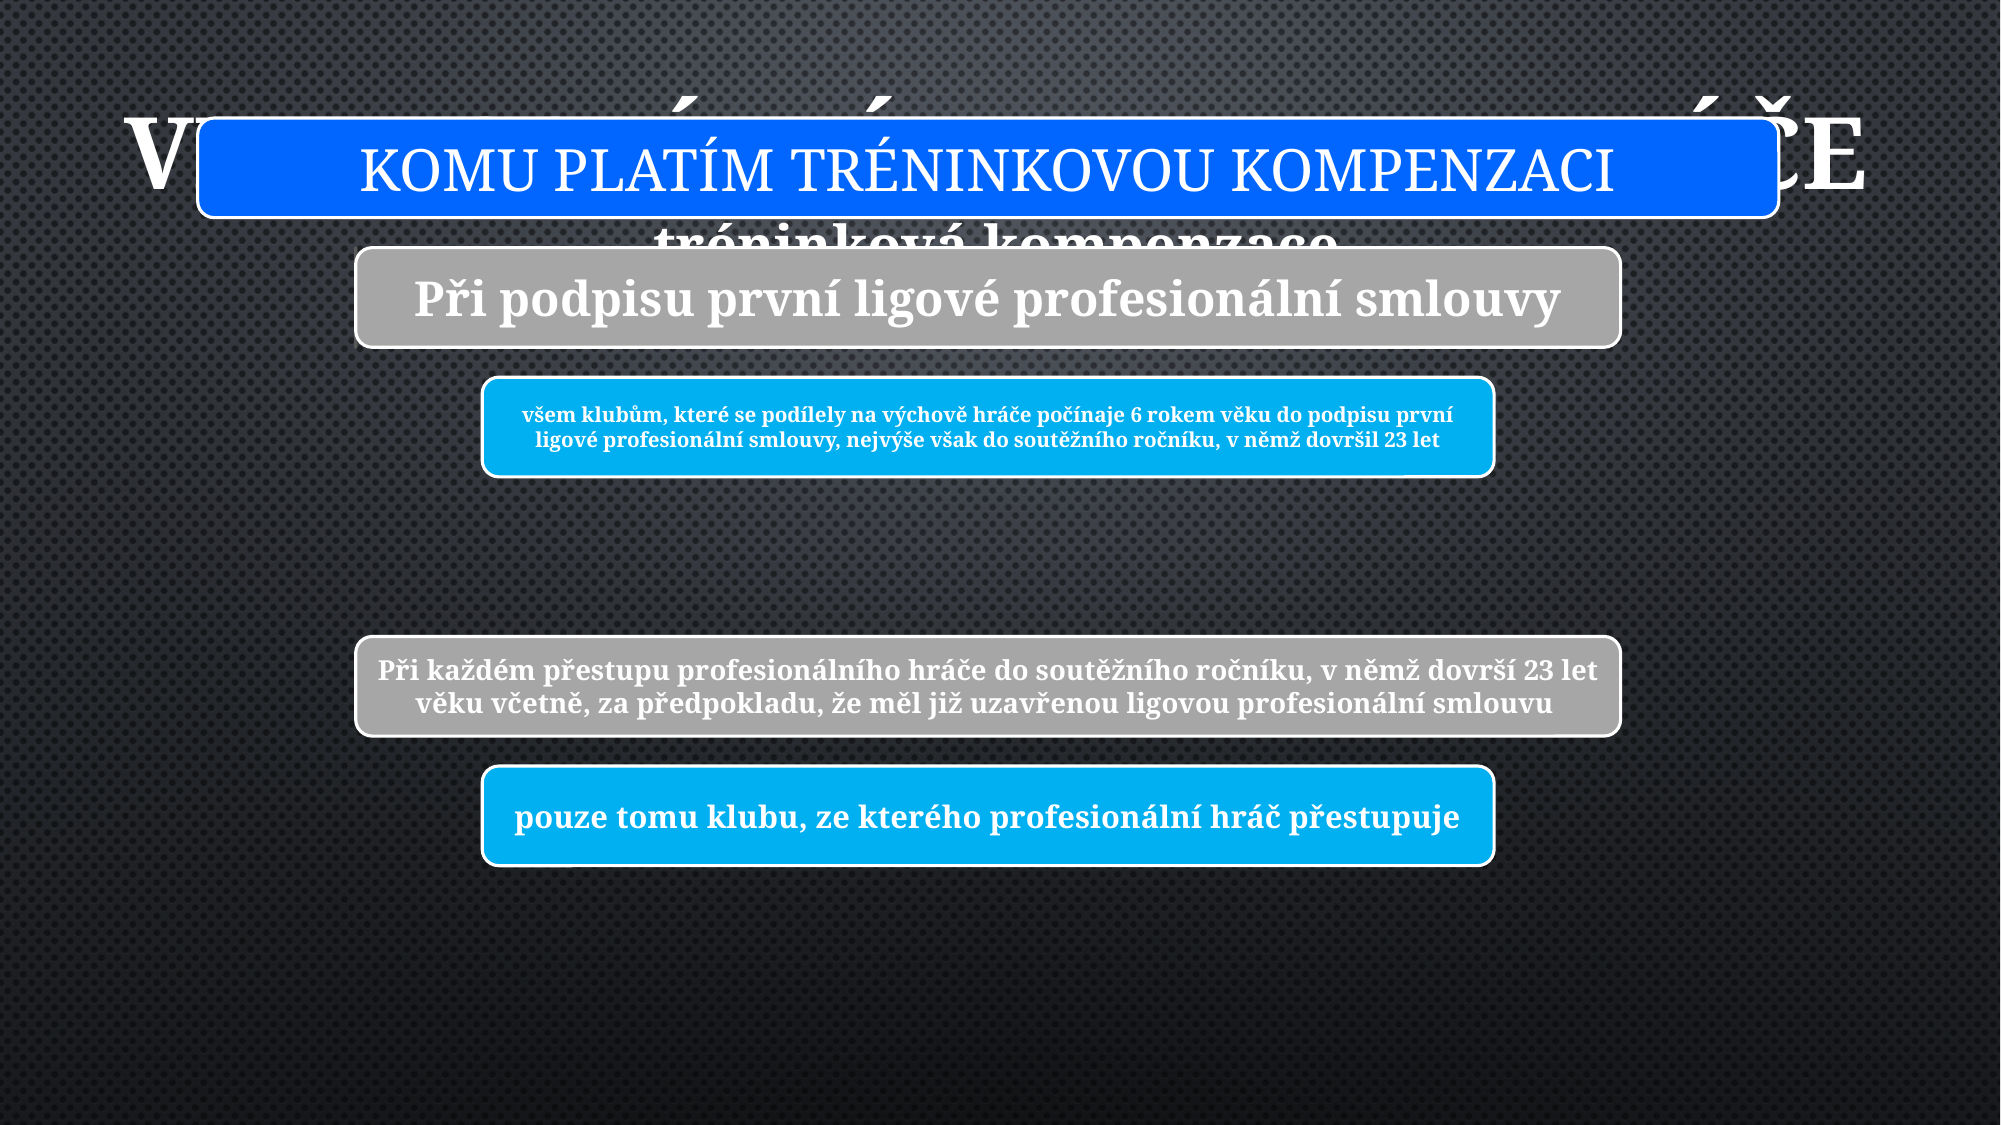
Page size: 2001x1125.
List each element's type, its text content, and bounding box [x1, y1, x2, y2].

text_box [0, 117, 1977, 1125]
text_box VNITROSTÁTNÍ PLATBY ZA HRÁČE tréninková kompenzace [96, 90, 1897, 117]
